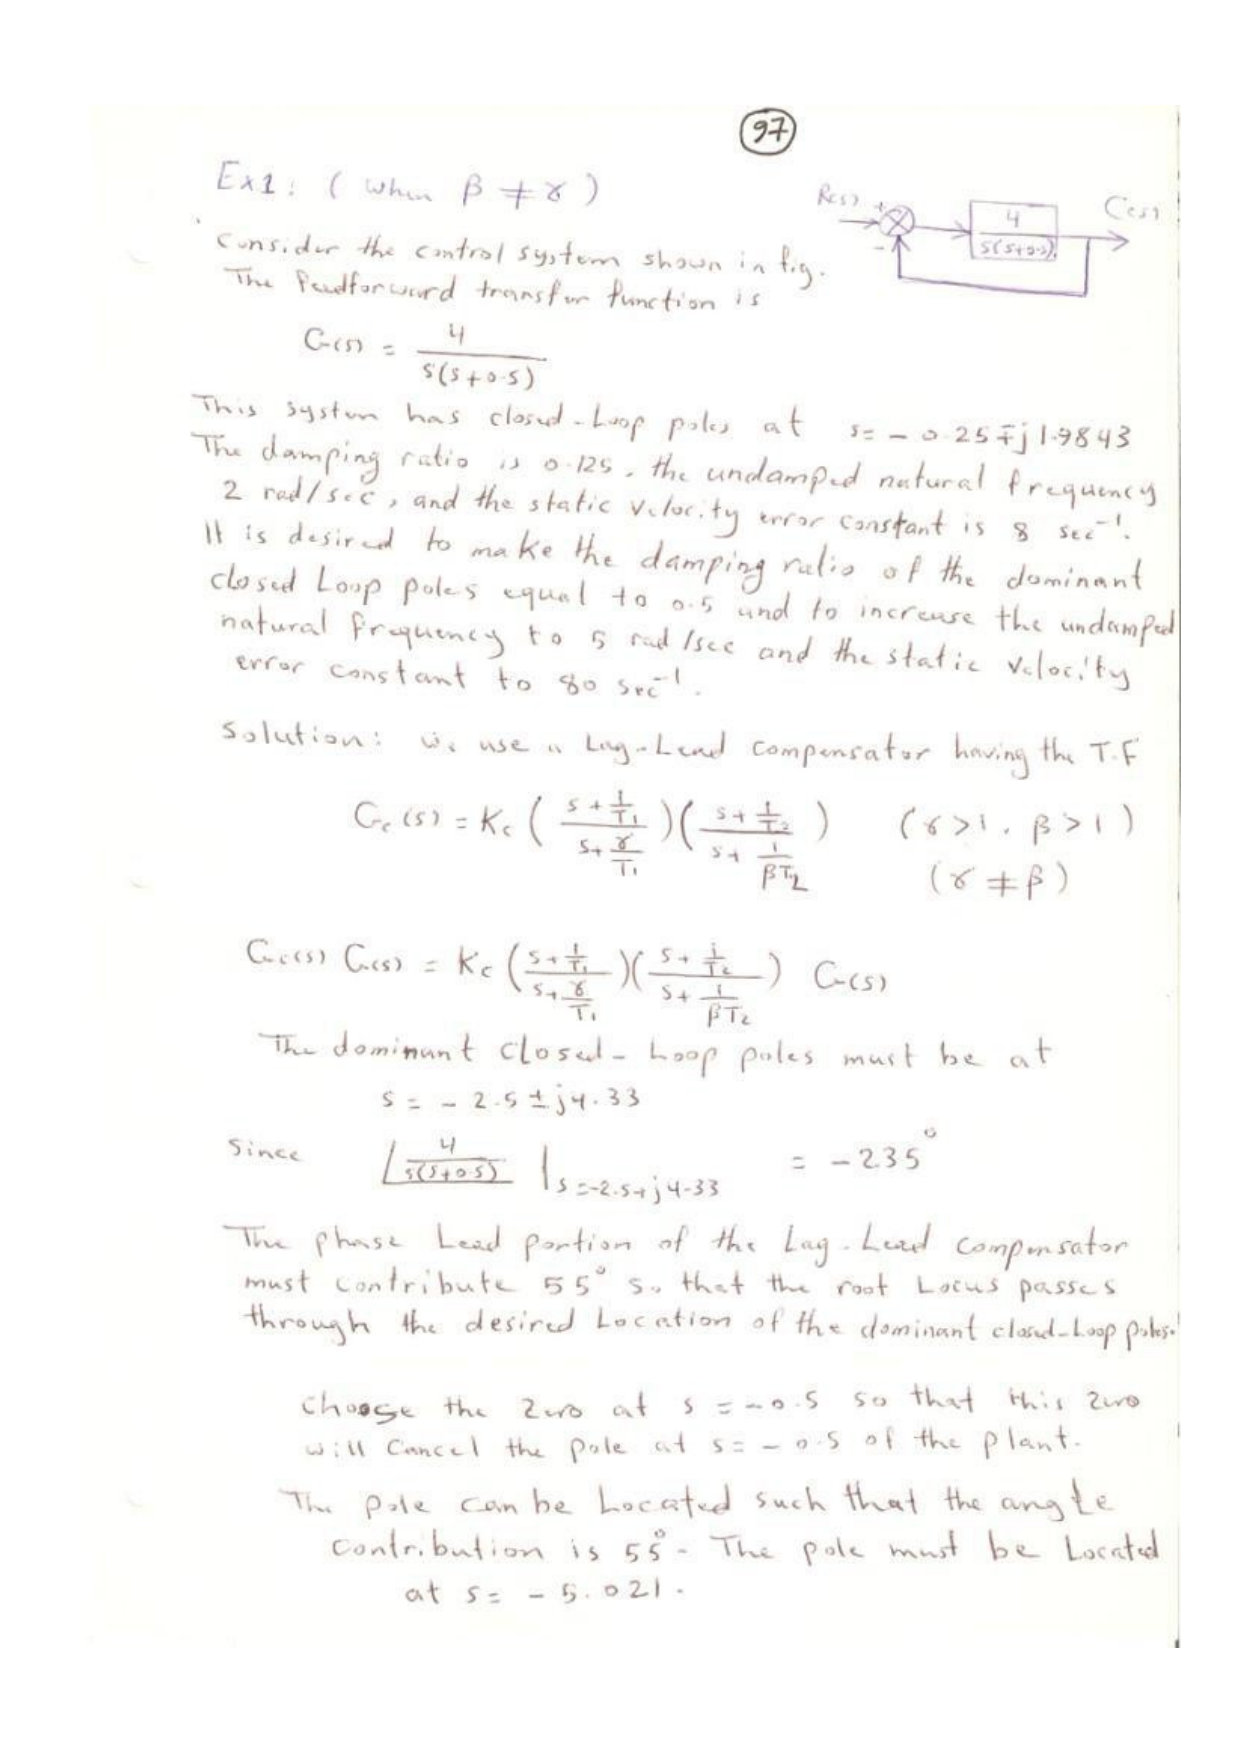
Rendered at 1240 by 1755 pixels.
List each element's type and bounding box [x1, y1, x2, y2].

text_box [58, 105, 1181, 1648]
